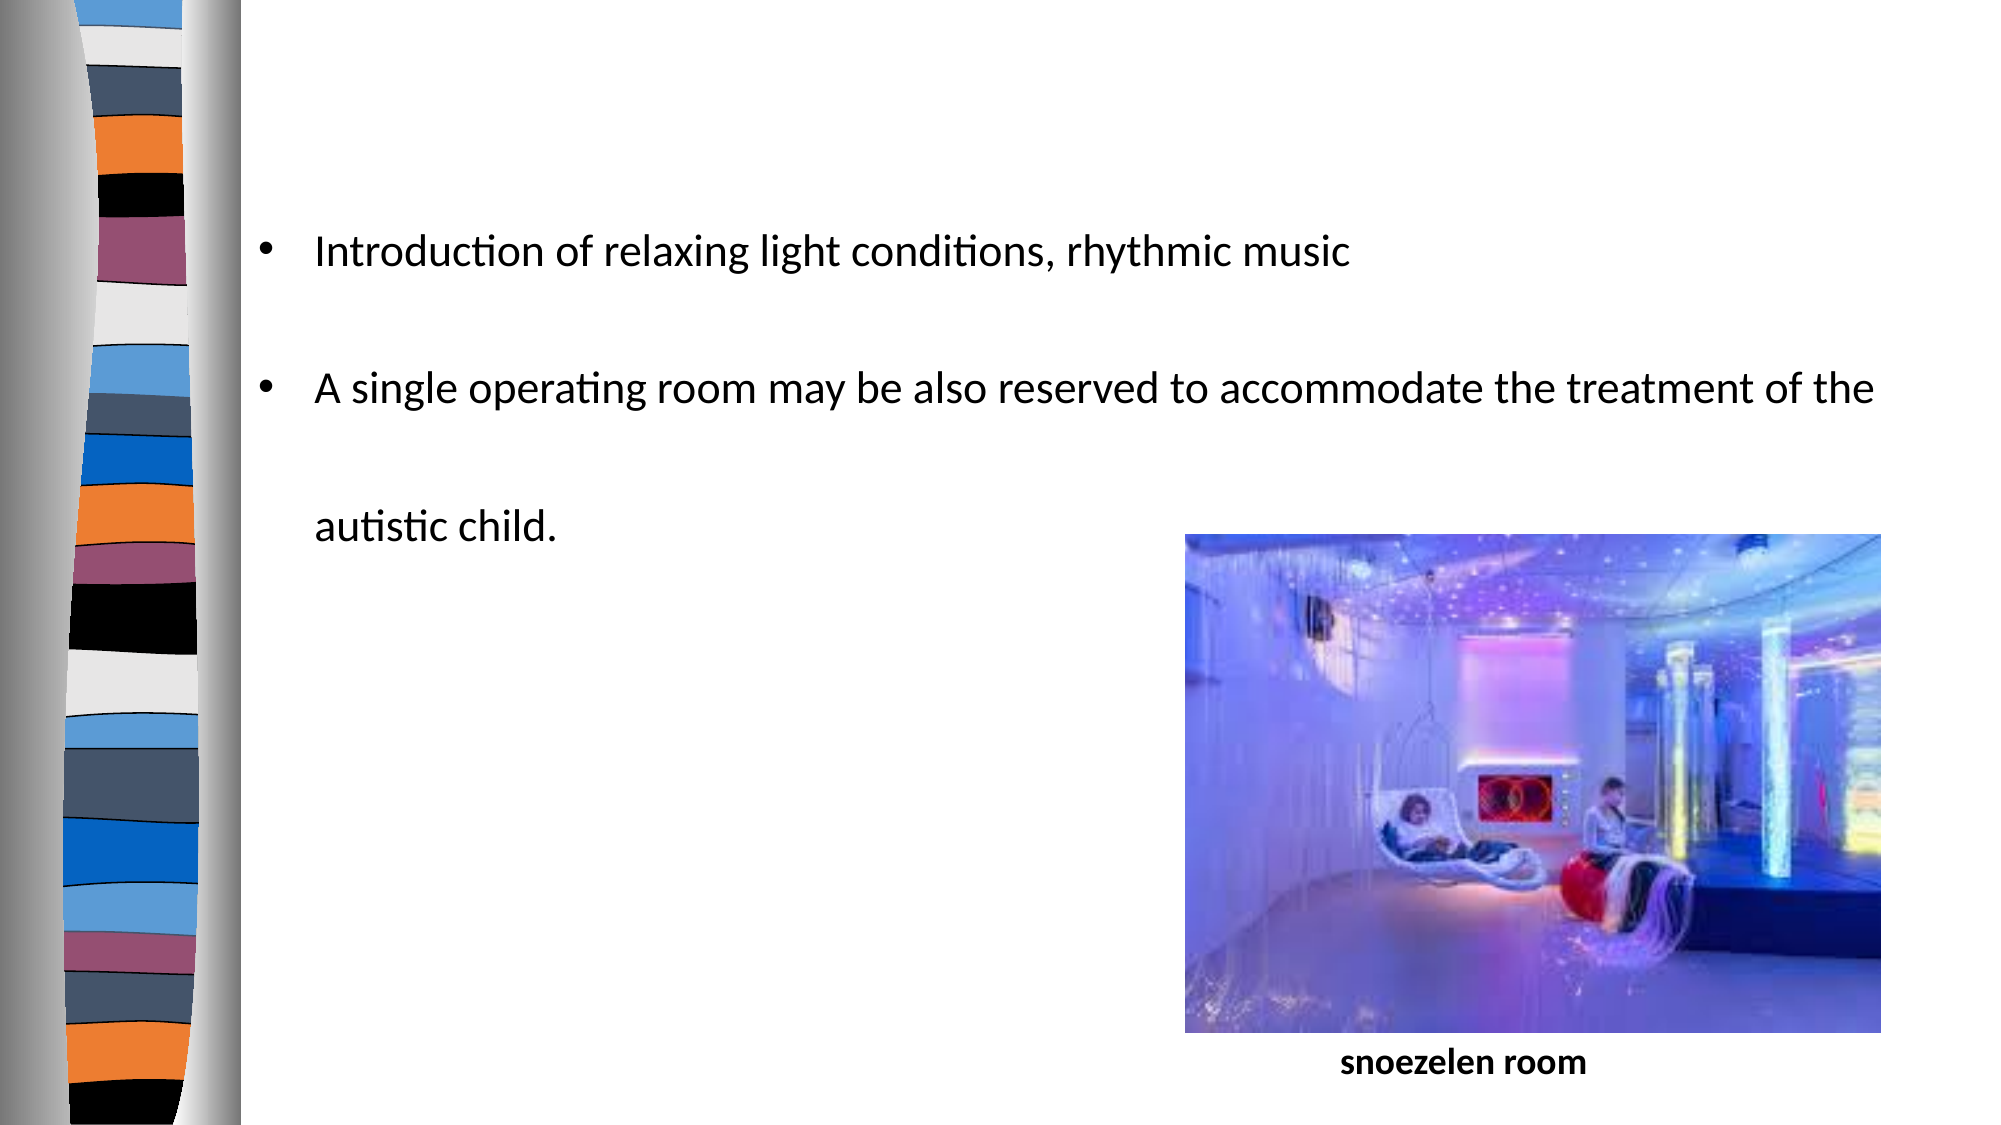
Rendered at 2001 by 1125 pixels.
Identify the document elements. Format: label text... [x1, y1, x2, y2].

picture [1185, 534, 1881, 1034]
text_box snoezelen room [1325, 1034, 1603, 1090]
text_box Introduction of relaxing light conditions, rhythmic music A single operating room may be also reserved to accommodate the treatment of the autistic child. [243, 130, 1909, 558]
